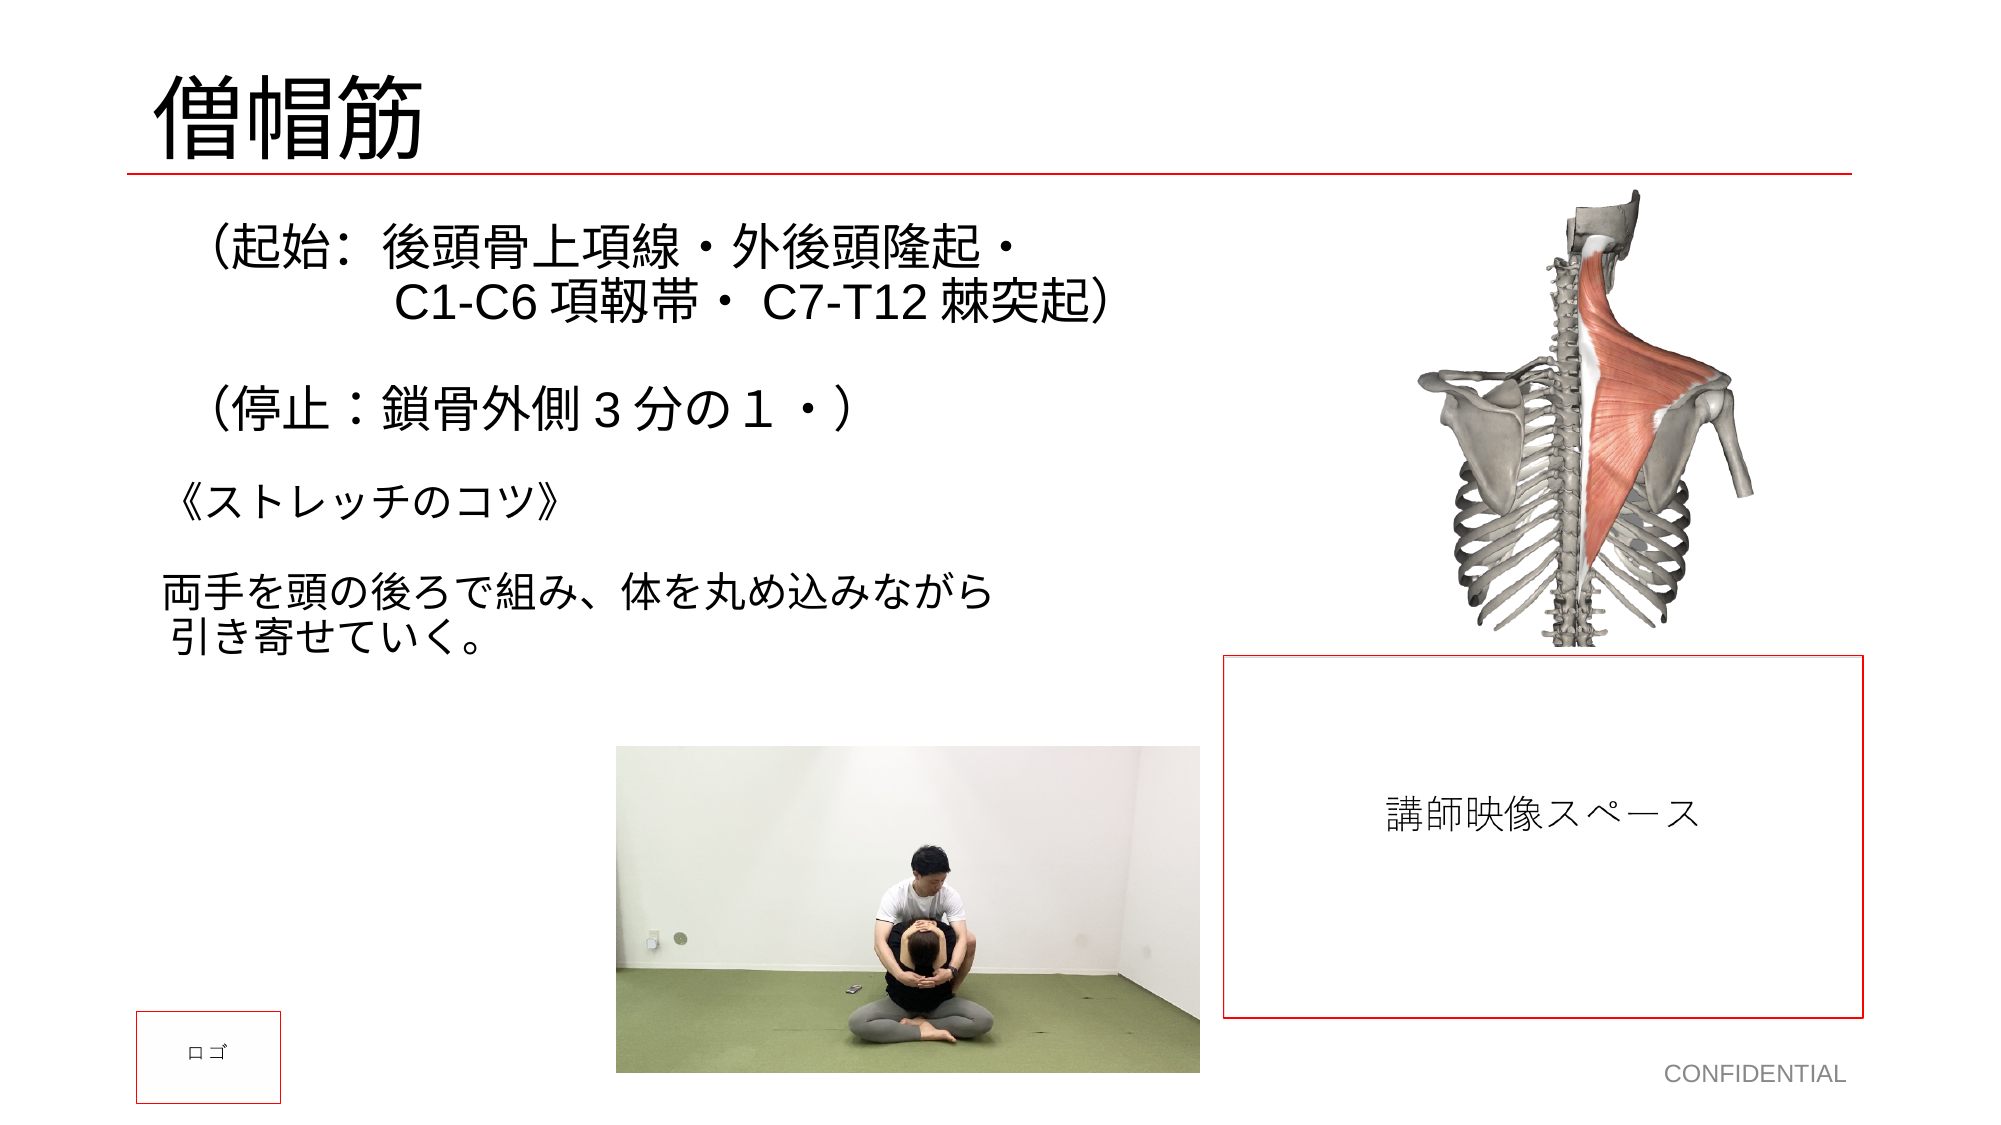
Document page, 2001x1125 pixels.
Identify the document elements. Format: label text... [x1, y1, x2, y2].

picture [615, 746, 1201, 1073]
picture [137, 1014, 280, 1103]
list （起始：後頭骨上項線・外後頭隆起・ C1-C6項靱帯・C7-T12棘突起） （停止：鎖骨外側3分の１・） [137, 214, 1863, 1014]
picture [1415, 184, 1786, 647]
footer CONFIDENTIAL [662, 1042, 1863, 1103]
text_box 《ストレッチのコツ》 両手を頭の後ろで組み、体を丸め込みながら引き寄せていく。 [117, 474, 1018, 911]
title 僧帽筋 [137, 59, 1863, 187]
